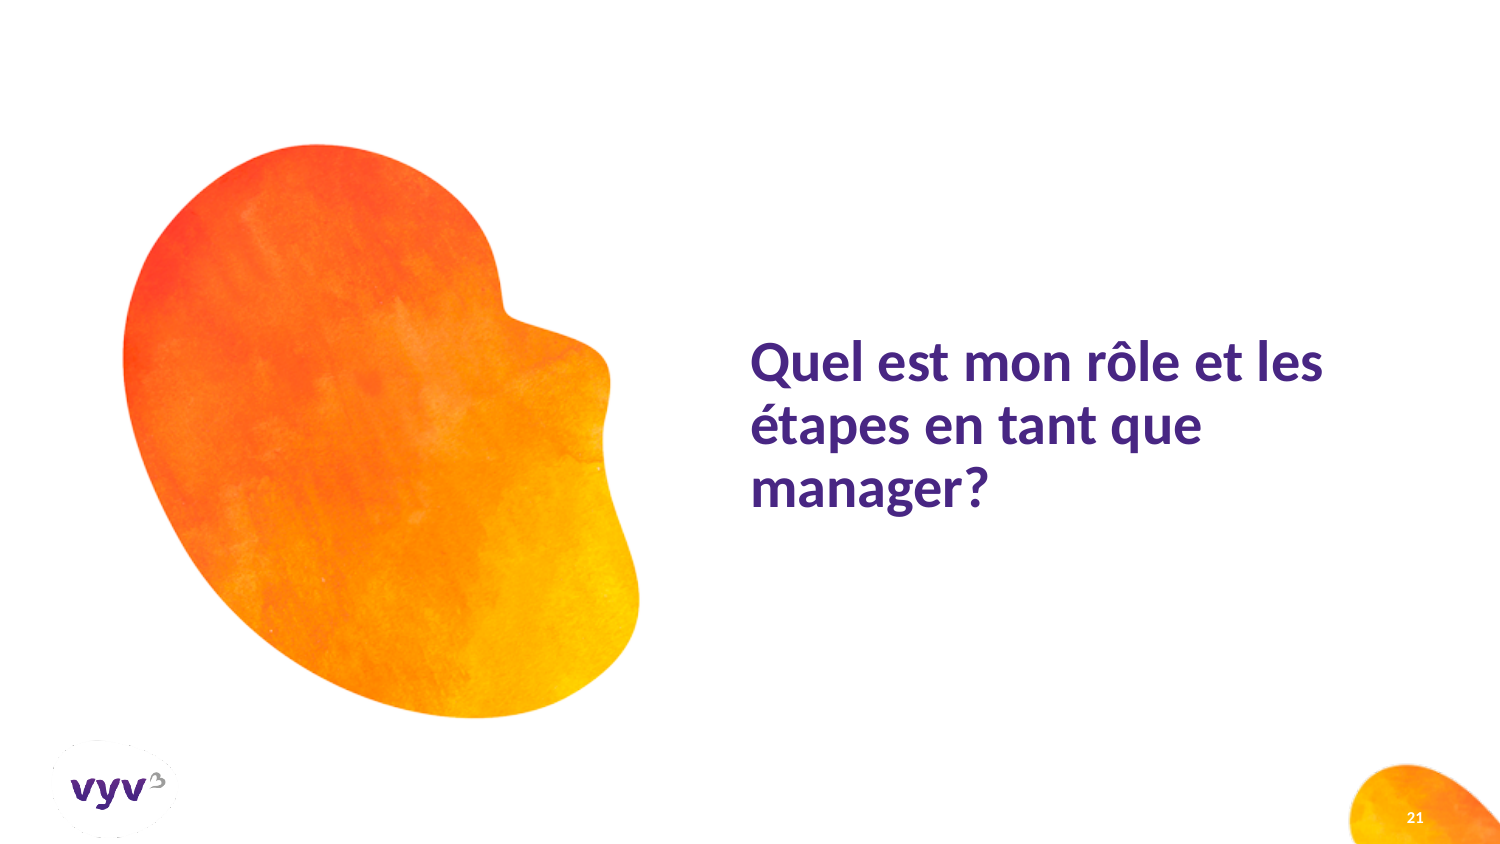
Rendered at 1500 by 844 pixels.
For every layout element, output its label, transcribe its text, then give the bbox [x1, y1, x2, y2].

picture [1347, 762, 1500, 844]
picture [44, 127, 654, 842]
subtitle Quel est mon rôle et les étapes en tant que manager? [750, 331, 1425, 548]
